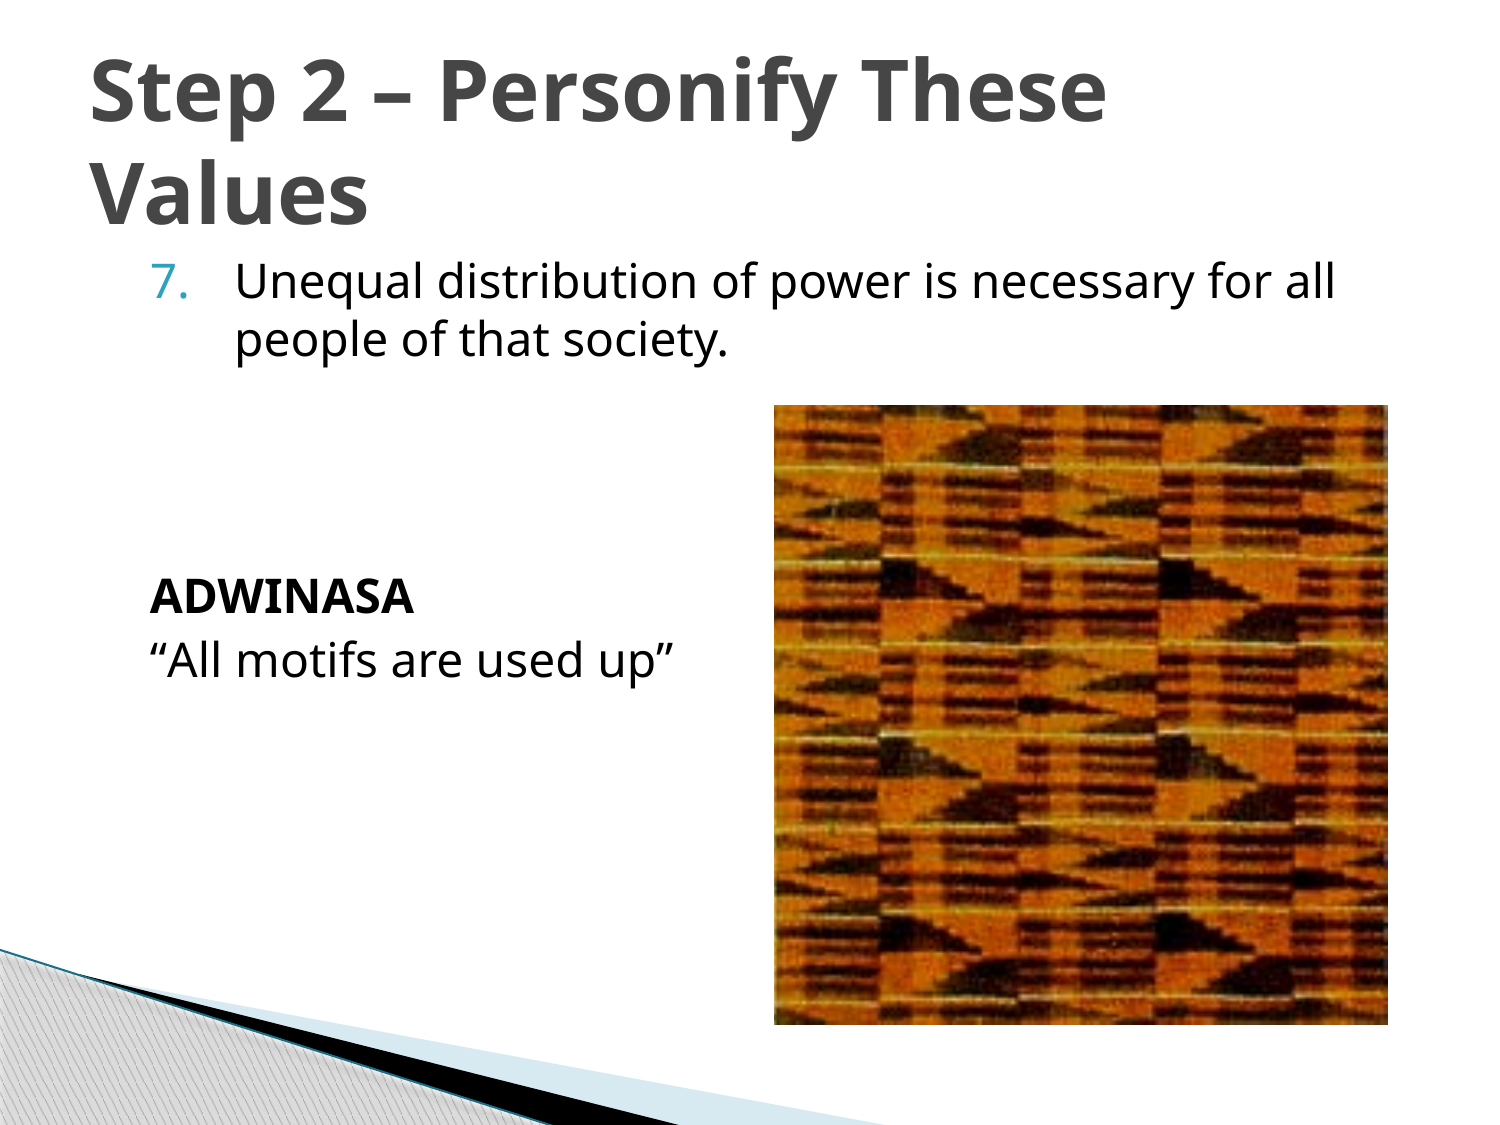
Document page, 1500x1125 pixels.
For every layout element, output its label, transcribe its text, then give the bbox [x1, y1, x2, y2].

picture [774, 405, 1388, 1026]
title Step 2 – Personify These Values [75, 45, 1425, 233]
list Unequal distribution of power is necessary for all people of that society. ADWINASA “All motifs are used up” [75, 243, 1425, 986]
